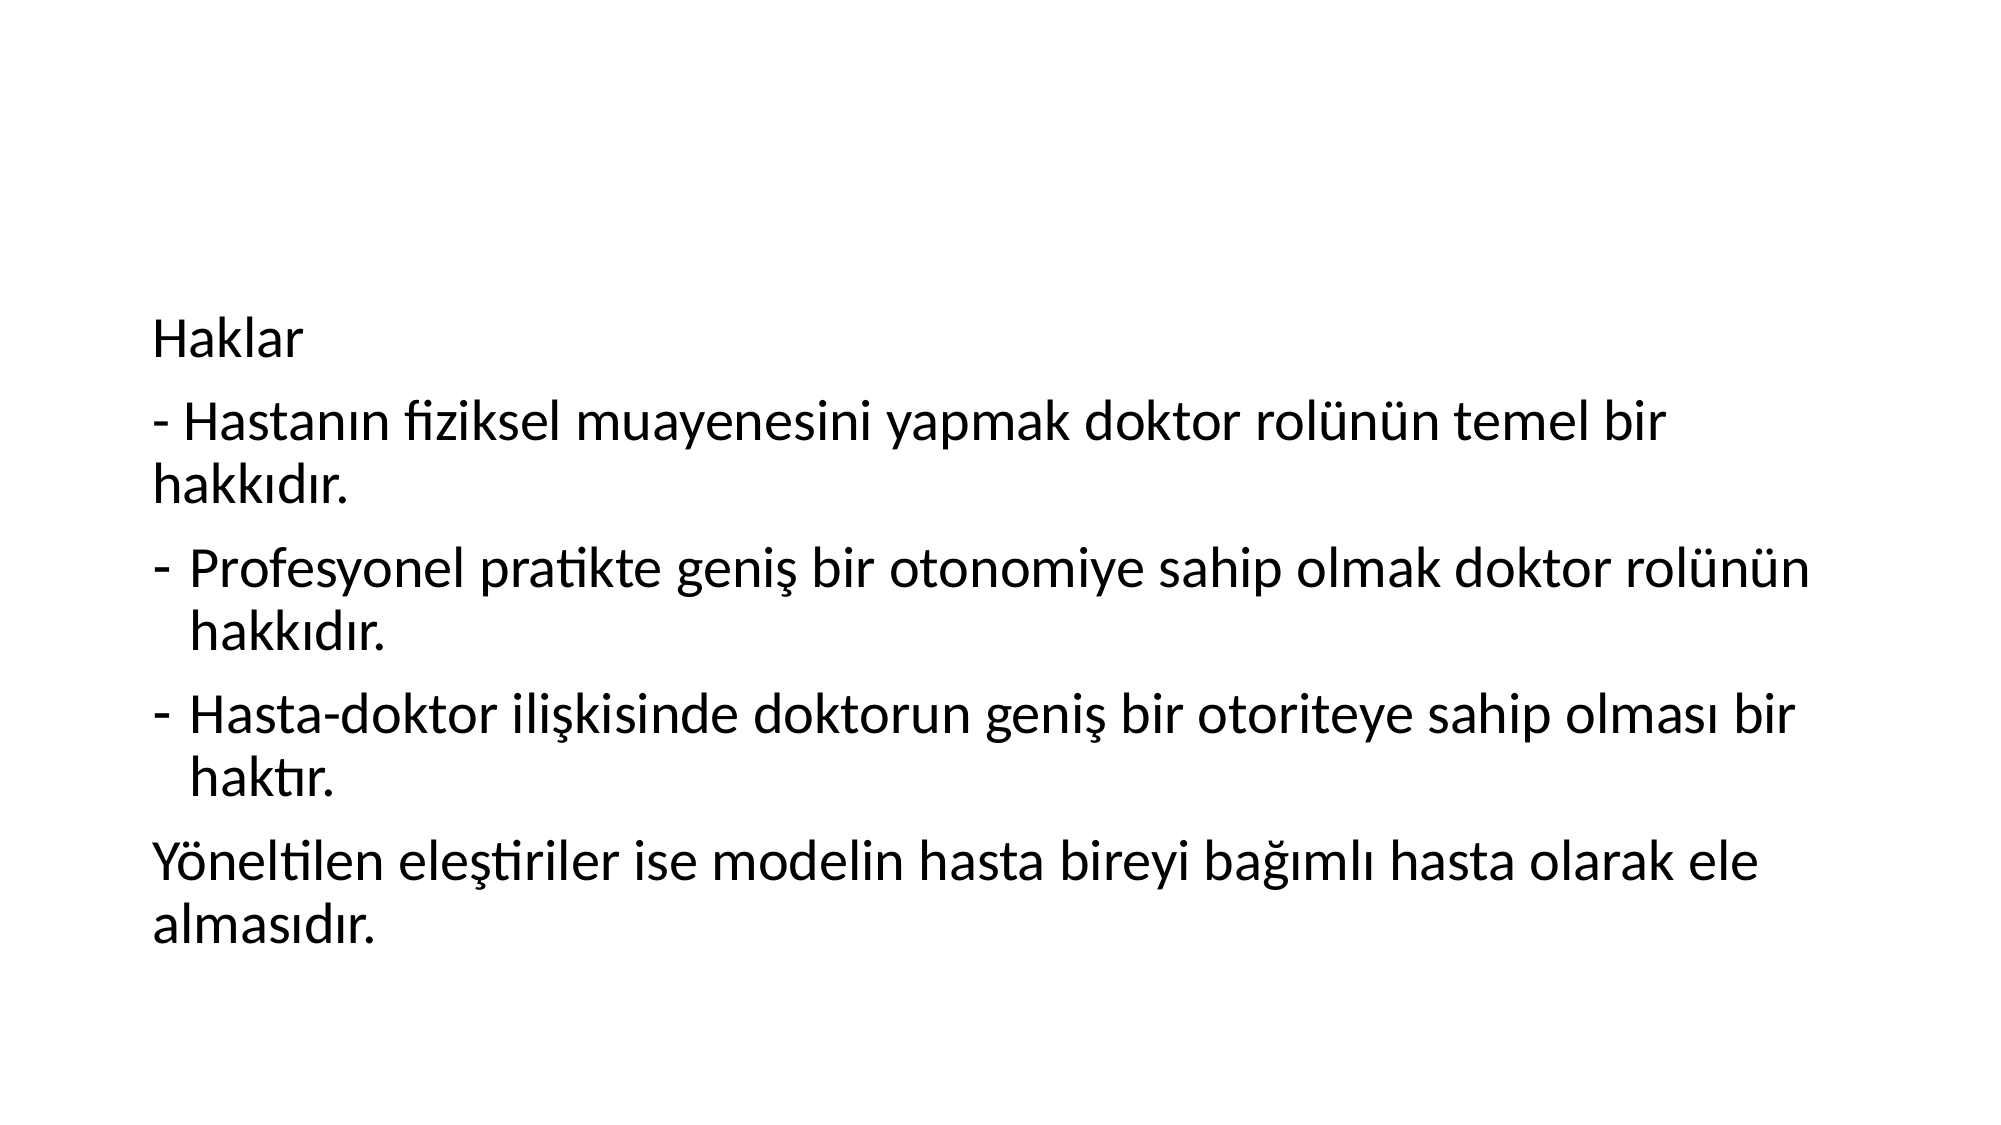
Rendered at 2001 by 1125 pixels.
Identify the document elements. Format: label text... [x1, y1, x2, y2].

list Haklar - Hastanın fiziksel muayenesini yapmak doktor rolünün temel bir hakkıdır. Profesyonel pratikte geniş bir otonomiye sahip olmak doktor rolünün hakkıdır. Hasta-doktor ilişkisinde doktorun geniş bir otoriteye sahip olması bir haktır. Yöneltilen eleştiriler ise modelin hasta bireyi bağımlı hasta olarak ele almasıdır. [137, 299, 1863, 1014]
